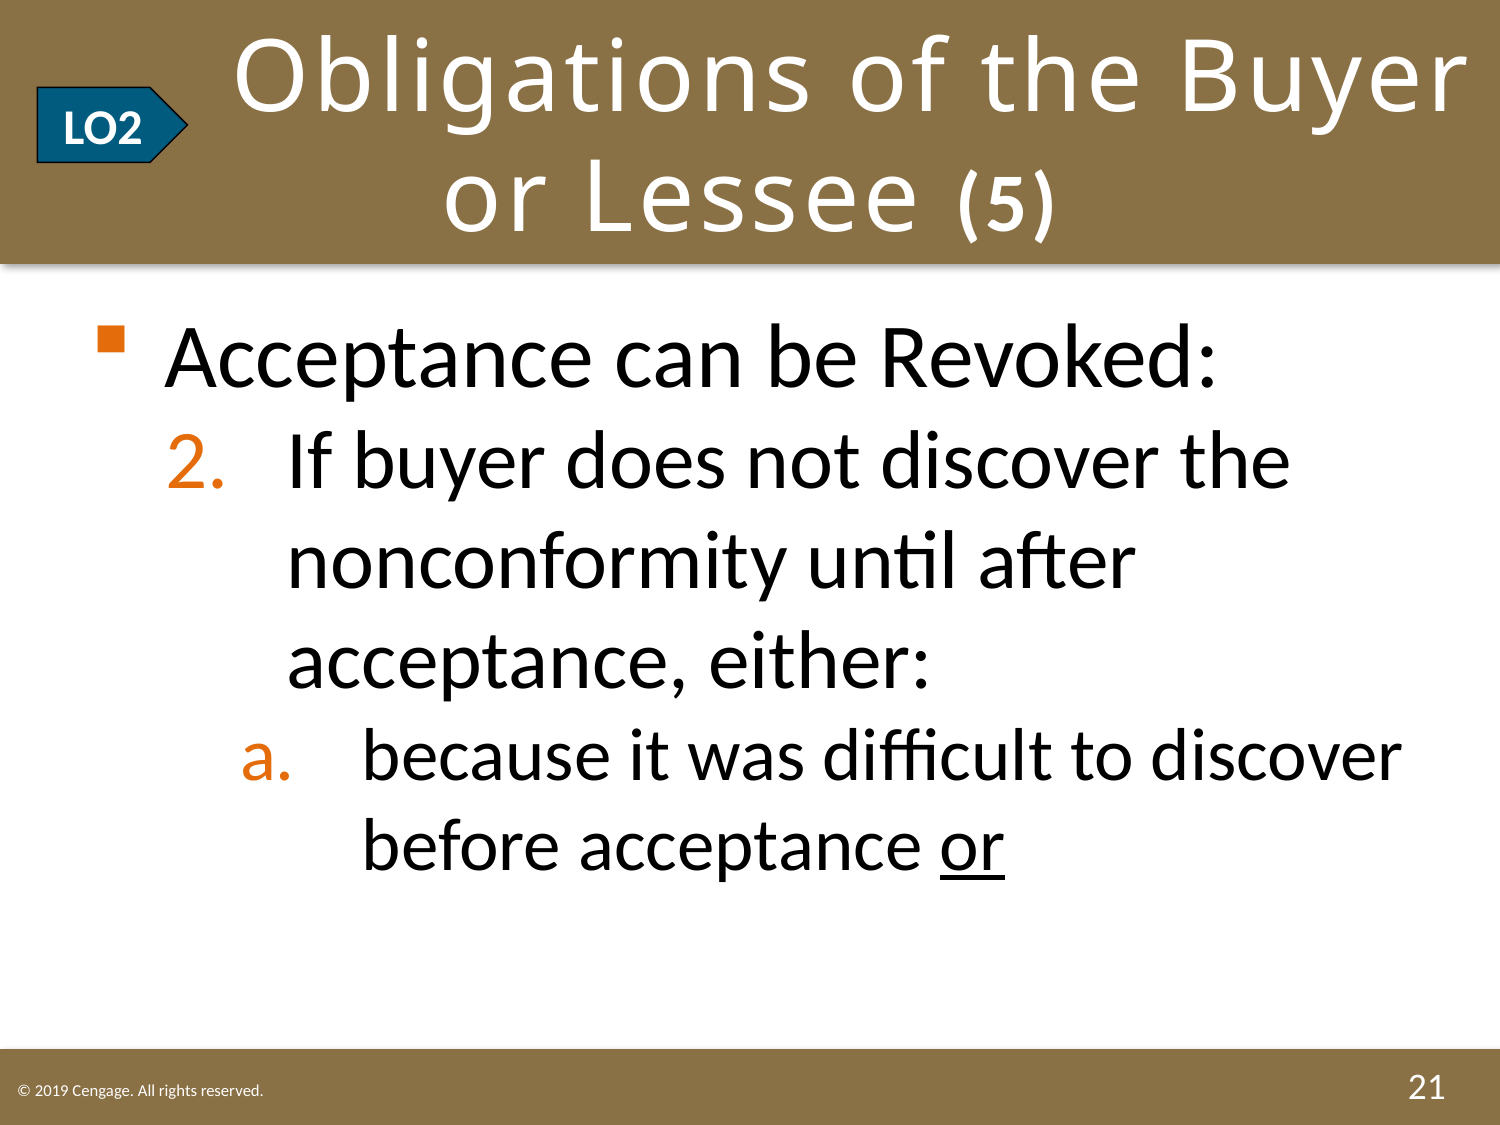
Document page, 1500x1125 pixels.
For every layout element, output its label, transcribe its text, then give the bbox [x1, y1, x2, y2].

title LO2 Obligations of the Buyer or Lessee (5) [0, 0, 1500, 264]
text_box LO2 [37, 87, 188, 163]
list Acceptance can be Revoked: If buyer does not discover the nonconformity until after acceptance, either: because it was difficult to discover before acceptance or [75, 287, 1500, 1125]
slide_number 21 [1110, 1062, 1461, 1106]
